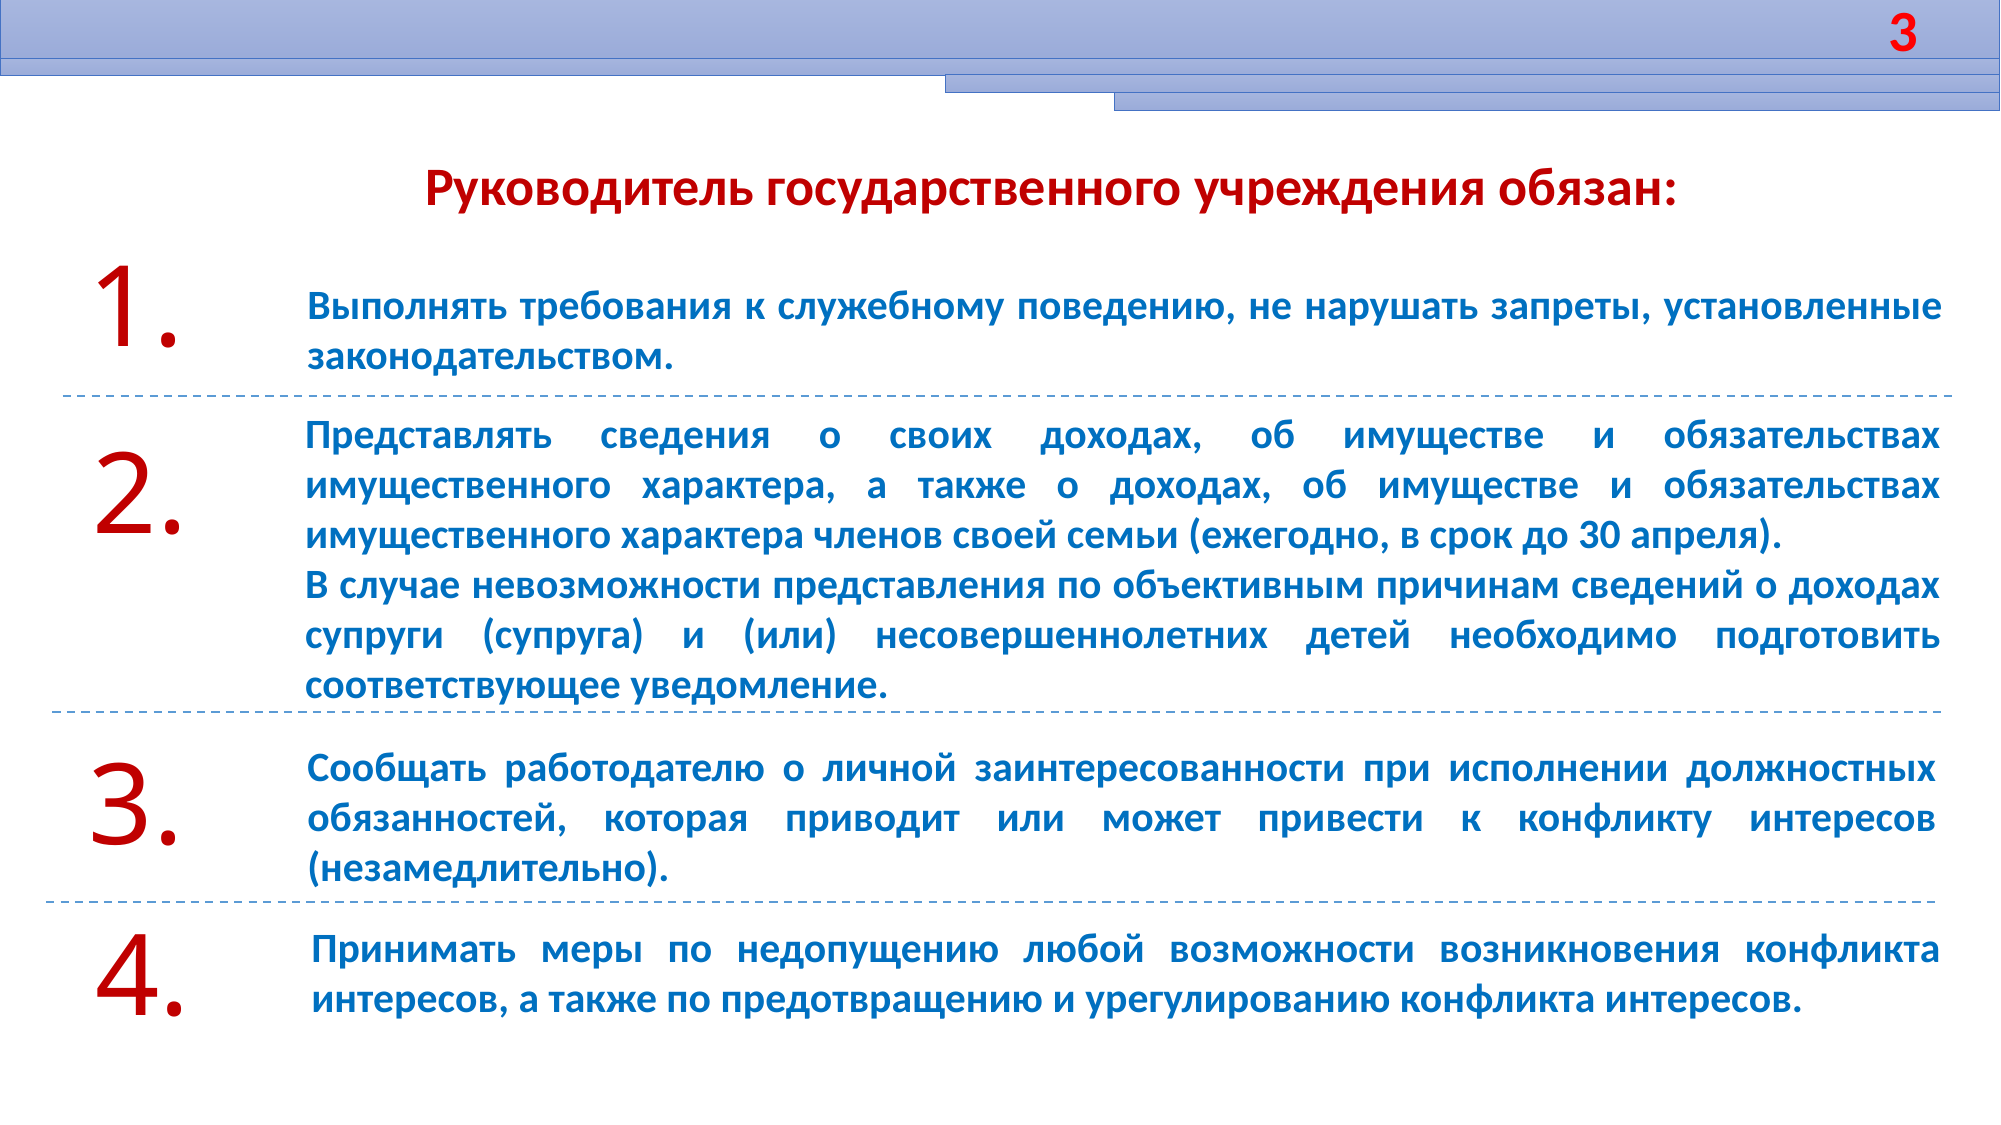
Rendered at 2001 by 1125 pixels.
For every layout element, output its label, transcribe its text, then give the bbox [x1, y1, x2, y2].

text_box 2. [78, 413, 266, 564]
text_box Сообщать работодателю о личной заинтересованности при исполнении должностных обязанностей, которая приводит или может привести к конфликту интересов (незамедлительно). [291, 724, 1953, 857]
text_box 1. [74, 226, 262, 377]
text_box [0, 0, 2000, 111]
text_box 4. [80, 895, 268, 902]
text_box Принимать меры по недопущению любой возможности возникновения конфликта интересов, а также по предотвращению и урегулированию конфликта интересов. [296, 928, 1957, 1061]
text_box 4. [80, 903, 268, 1046]
text_box Выполнять требования к служебному поведению, не нарушать запреты, установленные законодательством. [291, 281, 1959, 373]
text_box 3. [74, 724, 262, 875]
text_box Представлять сведения о своих доходах, об имуществе и обязательствах имущественного характера, а также о доходах, об имуществе и обязательствах имущественного характера членов своей семьи (ежегодно, в срок до 30 апреля). В случае невозможности представления по объективным причинам сведений о доходах супруги (супруга) и (или) несовершеннолетних детей необходимо подготовить соответствующее уведомление. [289, 445, 1957, 619]
text_box Руководитель государственного учреждения обязан: [142, 144, 1962, 225]
